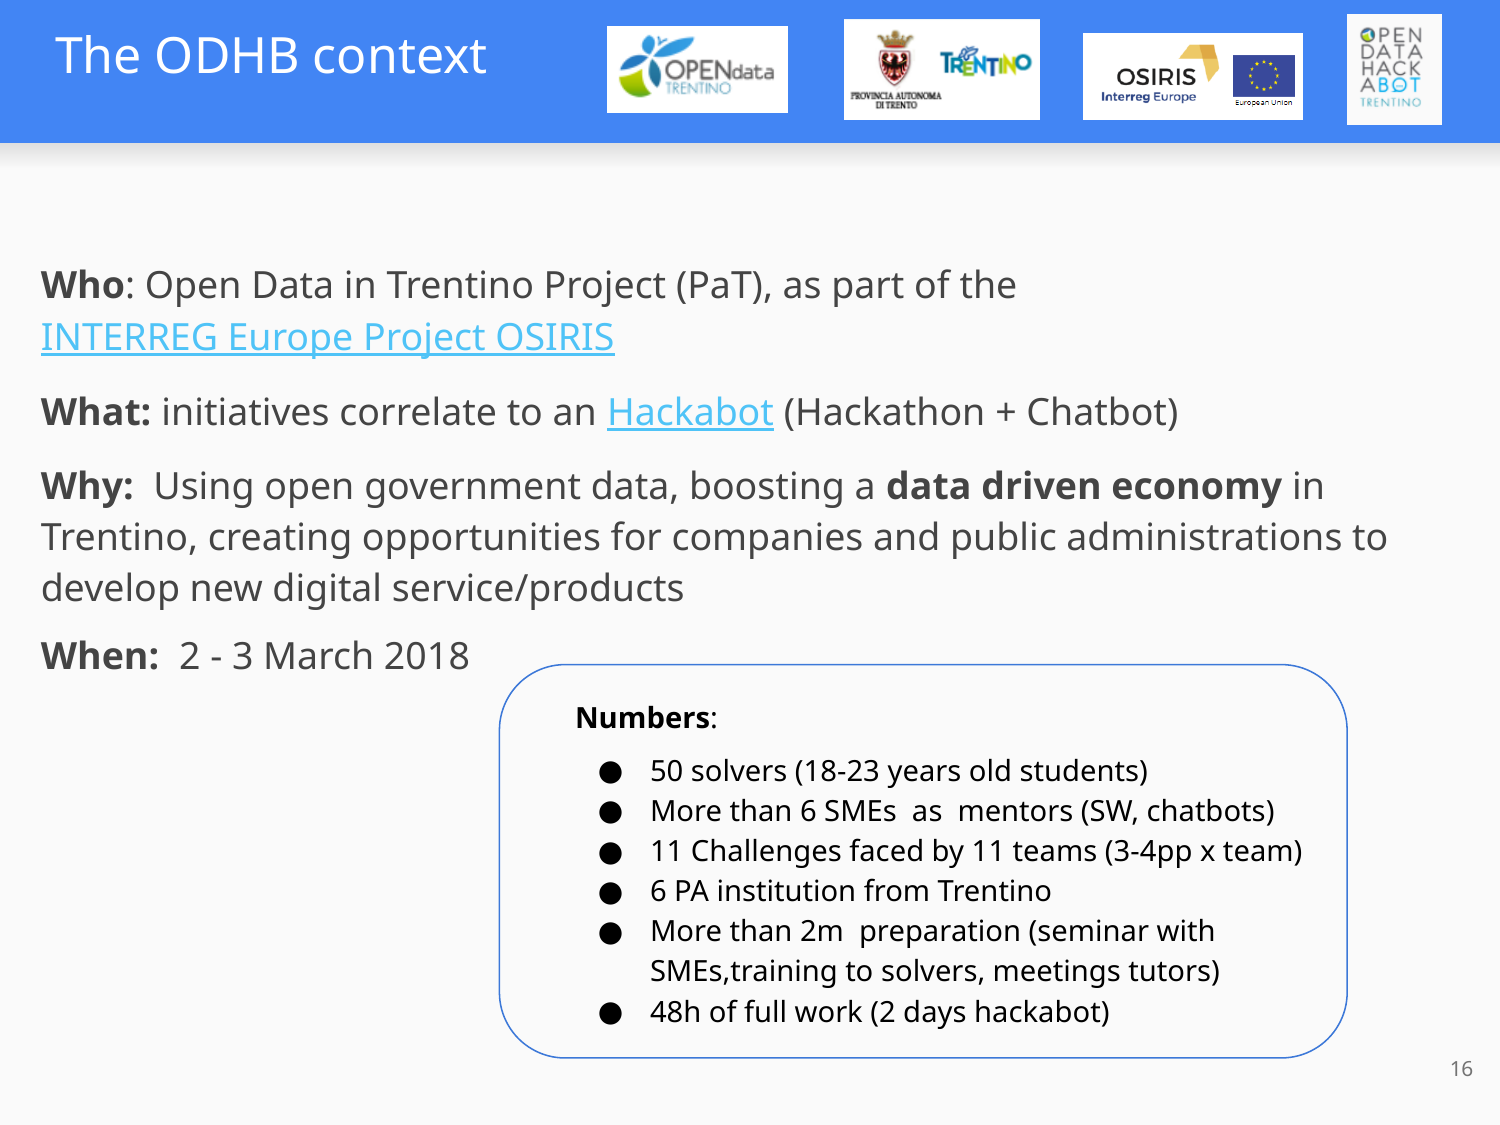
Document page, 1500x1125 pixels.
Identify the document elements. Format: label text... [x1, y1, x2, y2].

text_box [612, 562, 1347, 679]
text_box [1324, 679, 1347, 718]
list Who: Open Data in Trentino Project (PaT), as part of the INTERREG Europe Project OSIRIS What: initiatives correlate to an Hackabot (Hackathon + Chatbot) Why: Using open government data, boosting a data driven economy in Trentino, creating opportunities for companies and public administrations to develop new digital service/products When: 2 - 3 March 2018 [25, 239, 1424, 1103]
text_box Numbers: 50 solvers (18-23 years old students) More than 6 SMEs as mentors (SW, chatbots) 11 Challenges faced by 11 teams (3-4pp x team) 6 PA institution from Trentino More than 2m preparation (seminar with SMEs,training to solvers, meetings tutors) 48h of full work (2 days hackabot) [559, 1005, 1347, 1093]
picture [844, 19, 1040, 120]
title The ODHB context [40, 0, 1489, 120]
picture [1083, 33, 1303, 120]
slide_number 16 [1398, 1027, 1489, 1114]
picture [1346, 14, 1443, 125]
picture [607, 26, 788, 113]
text_box [499, 664, 1348, 1058]
